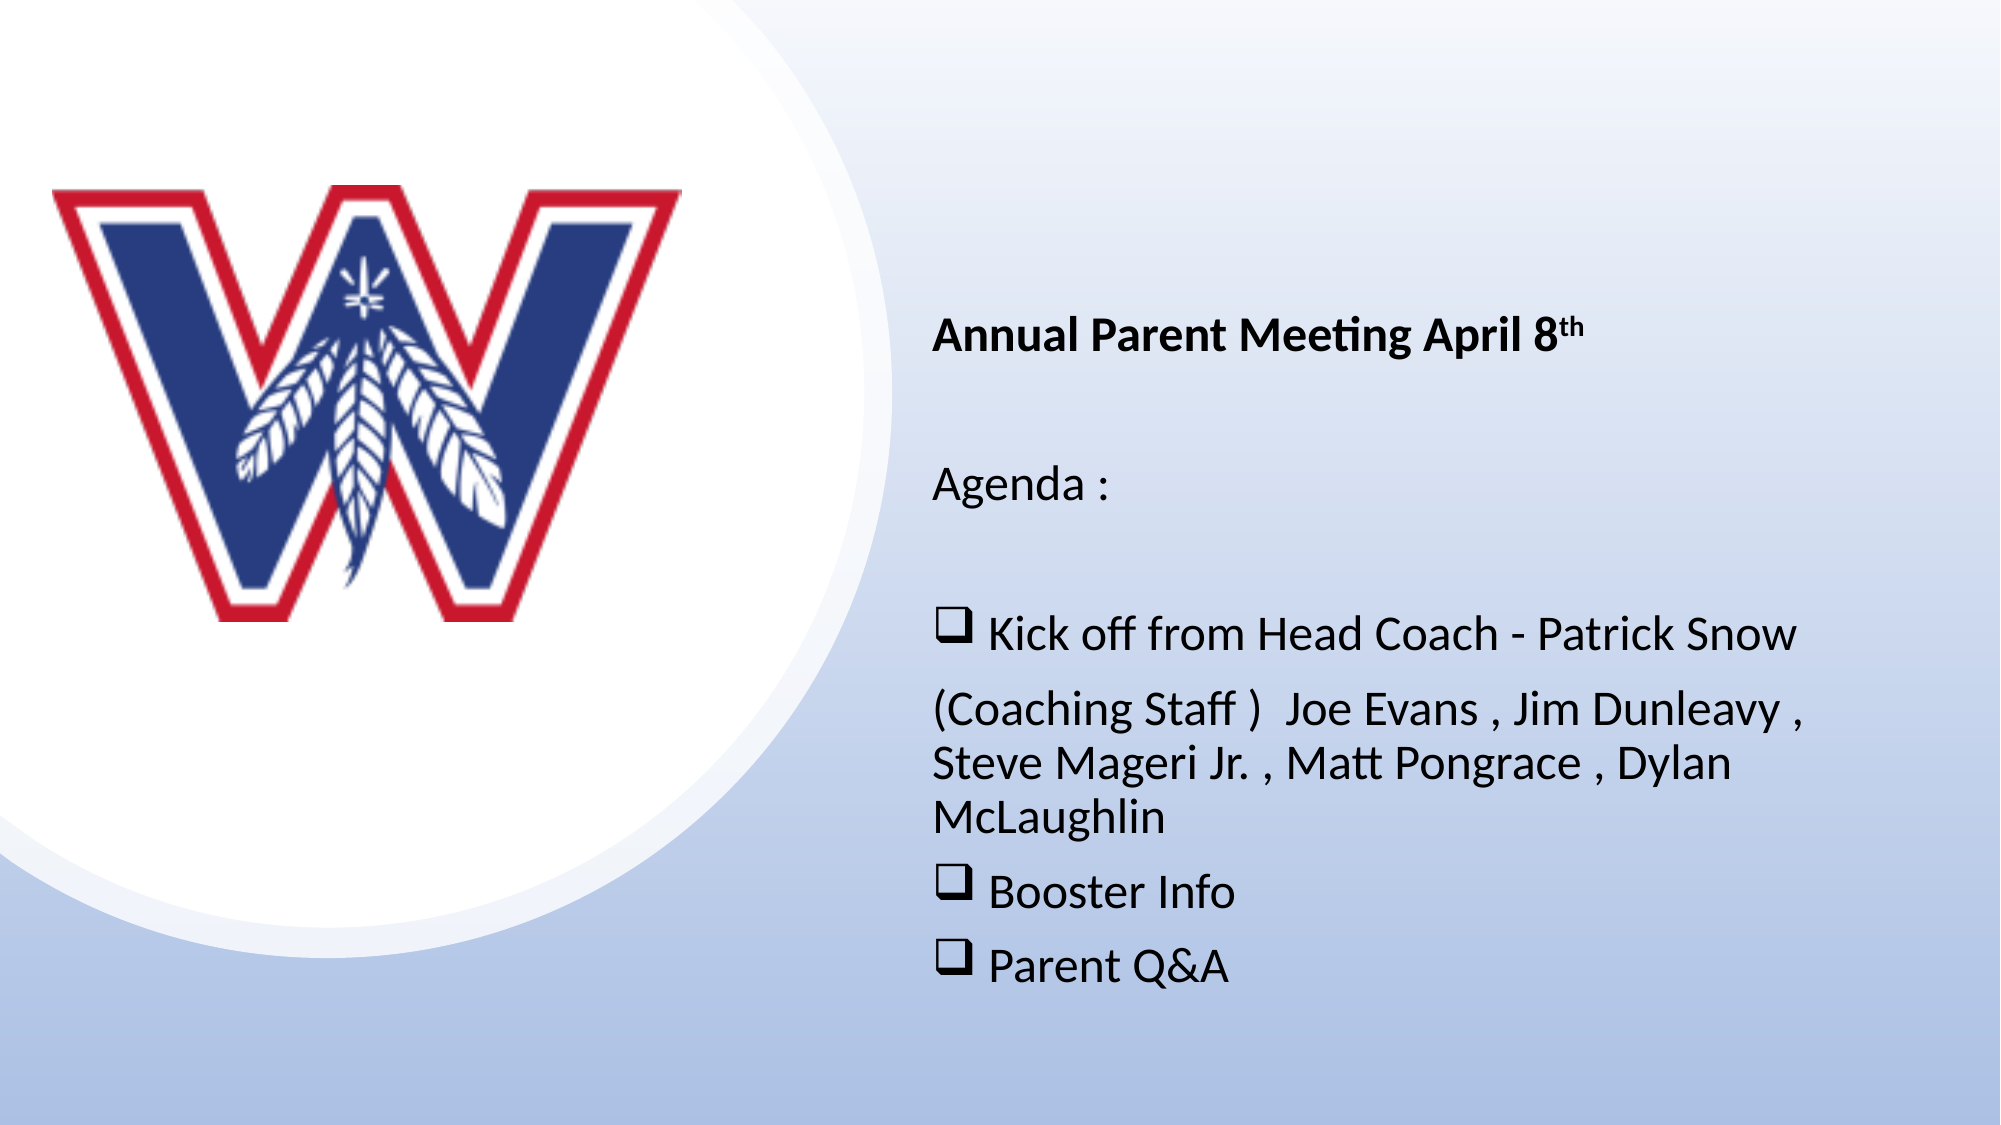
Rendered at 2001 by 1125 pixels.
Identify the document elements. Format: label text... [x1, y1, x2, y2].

text_box [0, 0, 894, 960]
picture [52, 185, 682, 622]
text_box [0, 0, 866, 929]
list Annual Parent Meeting April 8th Agenda : Kick off from Head Coach - Patrick Snow (Coaching Staff ) Joe Evans , Jim Dunleavy , Steve Mageri Jr. , Matt Pongrace , Dylan McLaughlin Booster Info Parent Q&A [917, 69, 1910, 1125]
